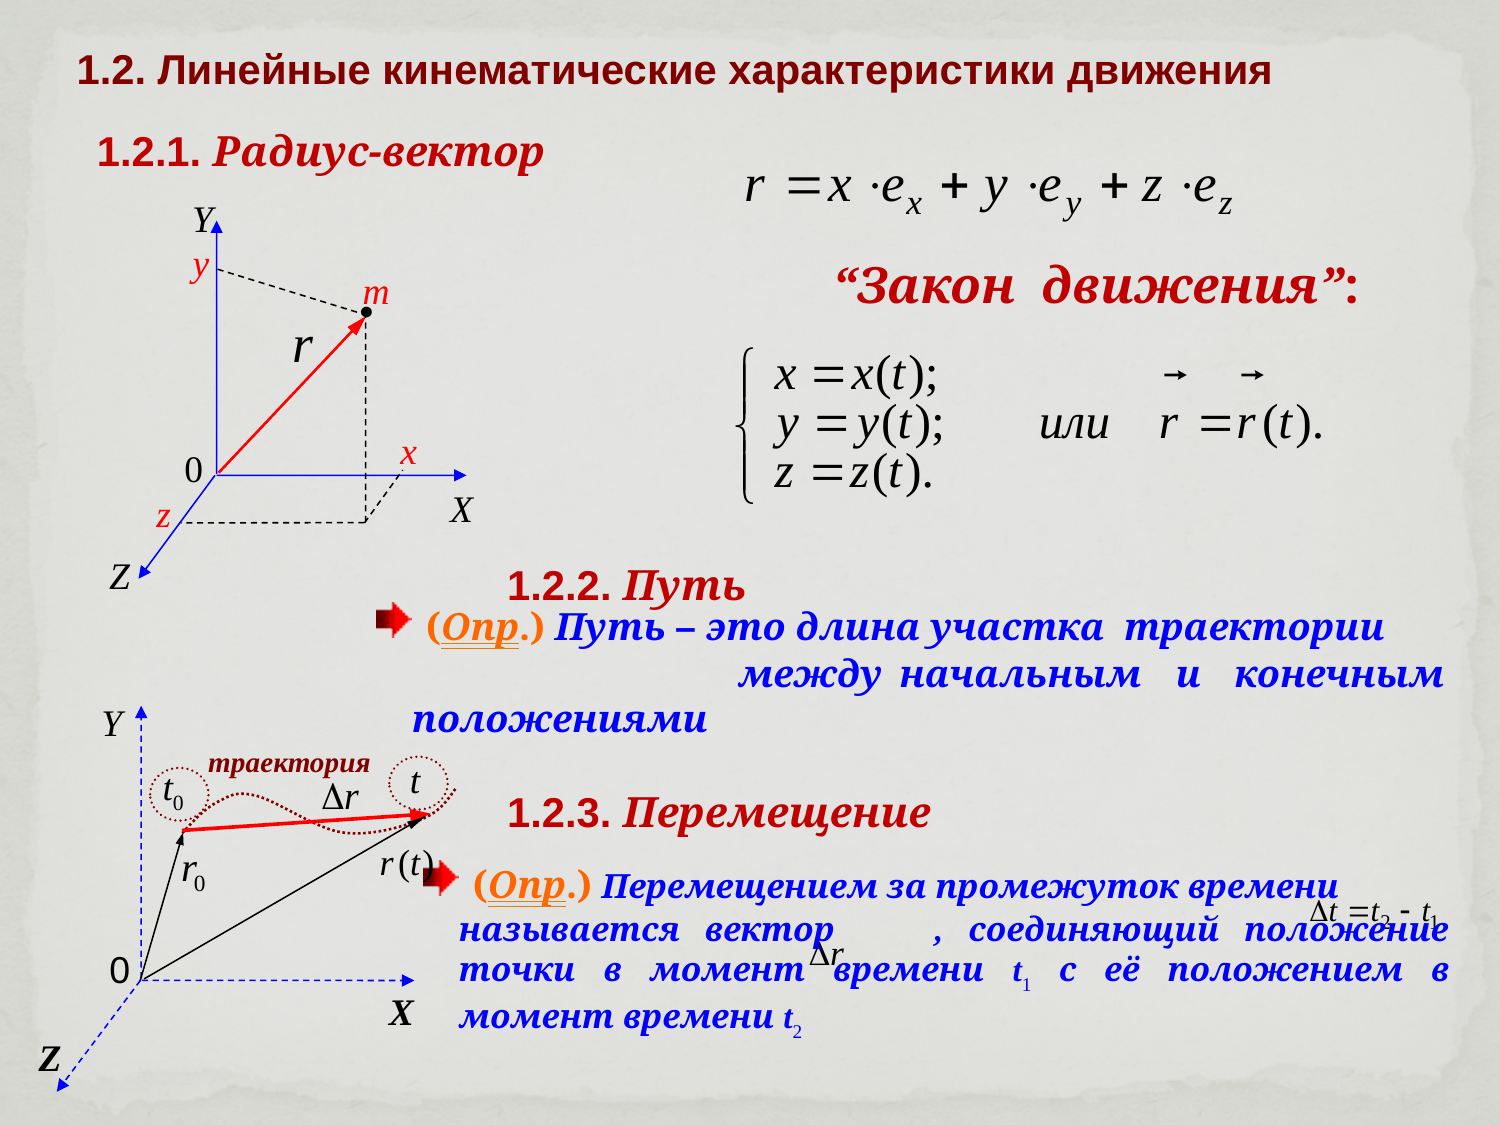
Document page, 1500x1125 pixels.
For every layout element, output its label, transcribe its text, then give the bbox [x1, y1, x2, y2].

text_box “Закон движения”: [818, 246, 1375, 321]
text_box (Опр.) Путь – это длина участка траектории между начальным и конечным положениями [321, 582, 1477, 748]
text_box 1.2.2. Путь [566, 551, 786, 616]
text_box 1.2.3. Перемещение [492, 778, 973, 844]
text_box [26, 694, 469, 1100]
text_box 1.2. Линейные кинематические характеристики движения [61, 75, 1289, 101]
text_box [480, 869, 1464, 1023]
text_box [0, 1, 1500, 75]
picture [376, 626, 412, 638]
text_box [740, 154, 1241, 228]
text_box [729, 342, 1328, 509]
text_box 1.2.1. Радиус-вектор [81, 117, 657, 183]
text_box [84, 190, 557, 624]
